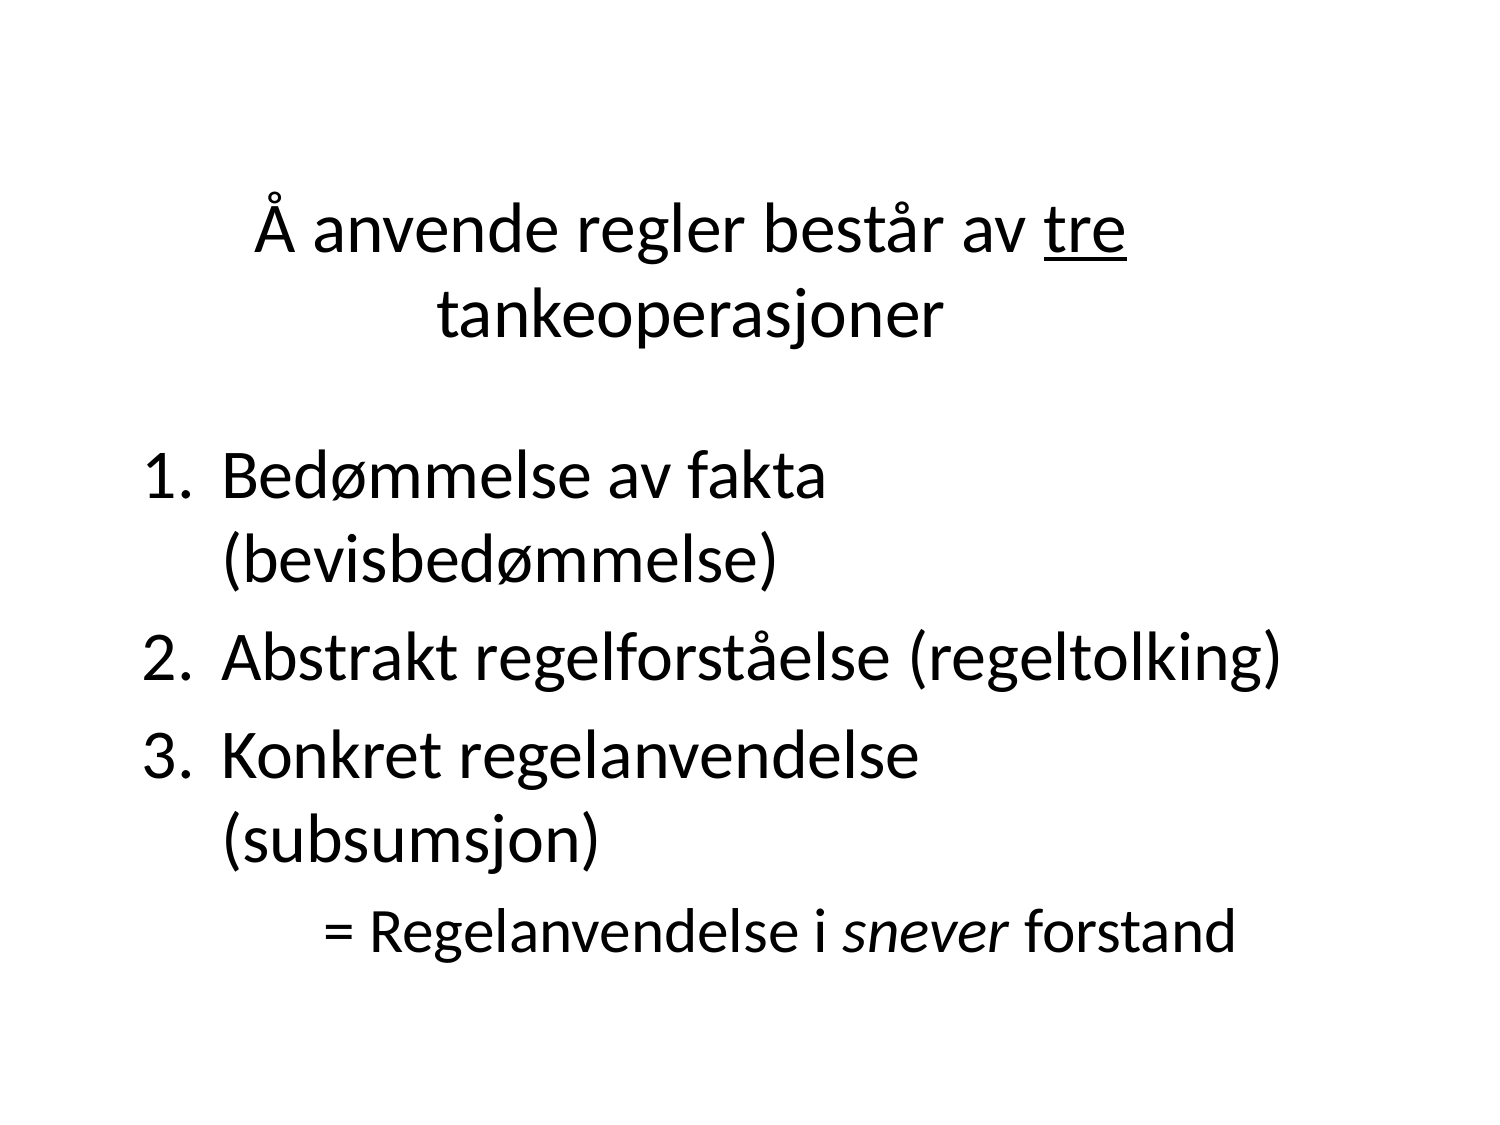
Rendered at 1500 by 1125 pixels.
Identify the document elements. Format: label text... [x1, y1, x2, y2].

list Bedømmelse av fakta (bevisbedømmelse) Abstrakt regelforståelse (regeltolking) Konkret regelanvendelse (subsumsjon) = Regelanvendelse i snever forstand [64, 420, 1317, 1000]
title Å anvende regler består av tre tankeoperasjoner [183, 172, 1199, 361]
